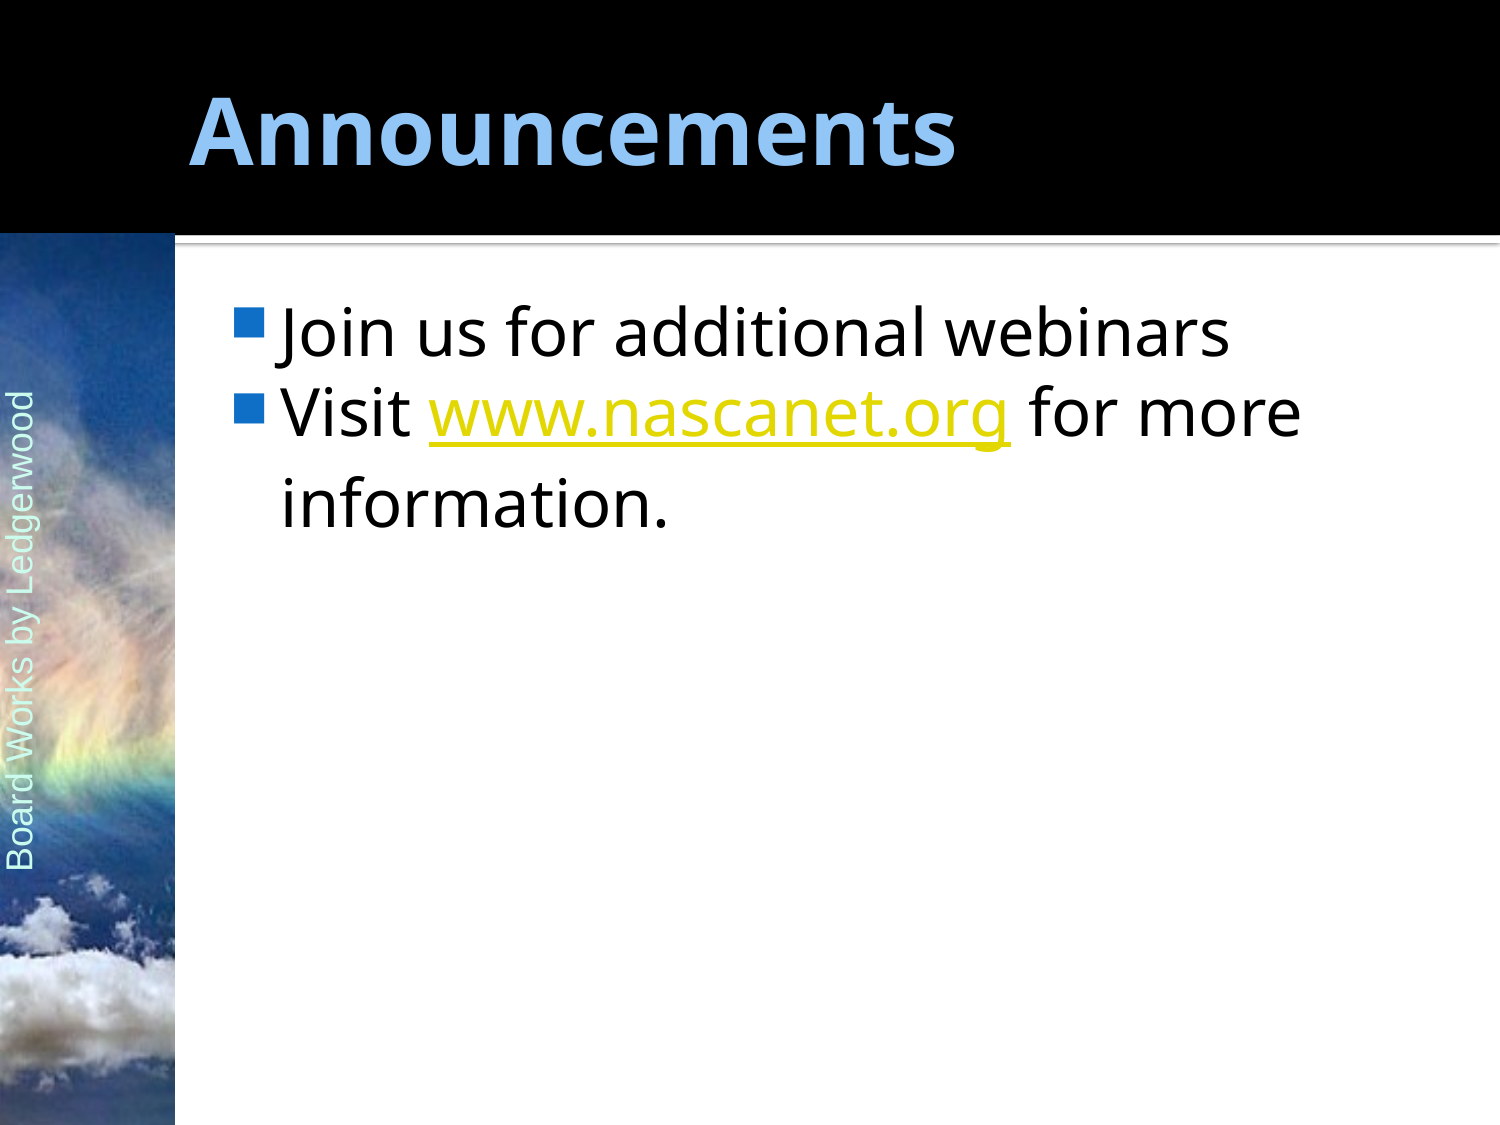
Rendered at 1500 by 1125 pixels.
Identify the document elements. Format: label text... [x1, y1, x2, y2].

list Join us for additional webinars Visit www.nascanet.org for more information. [200, 275, 1425, 1013]
picture [0, 233, 175, 1125]
title Announcements [174, 24, 1425, 231]
